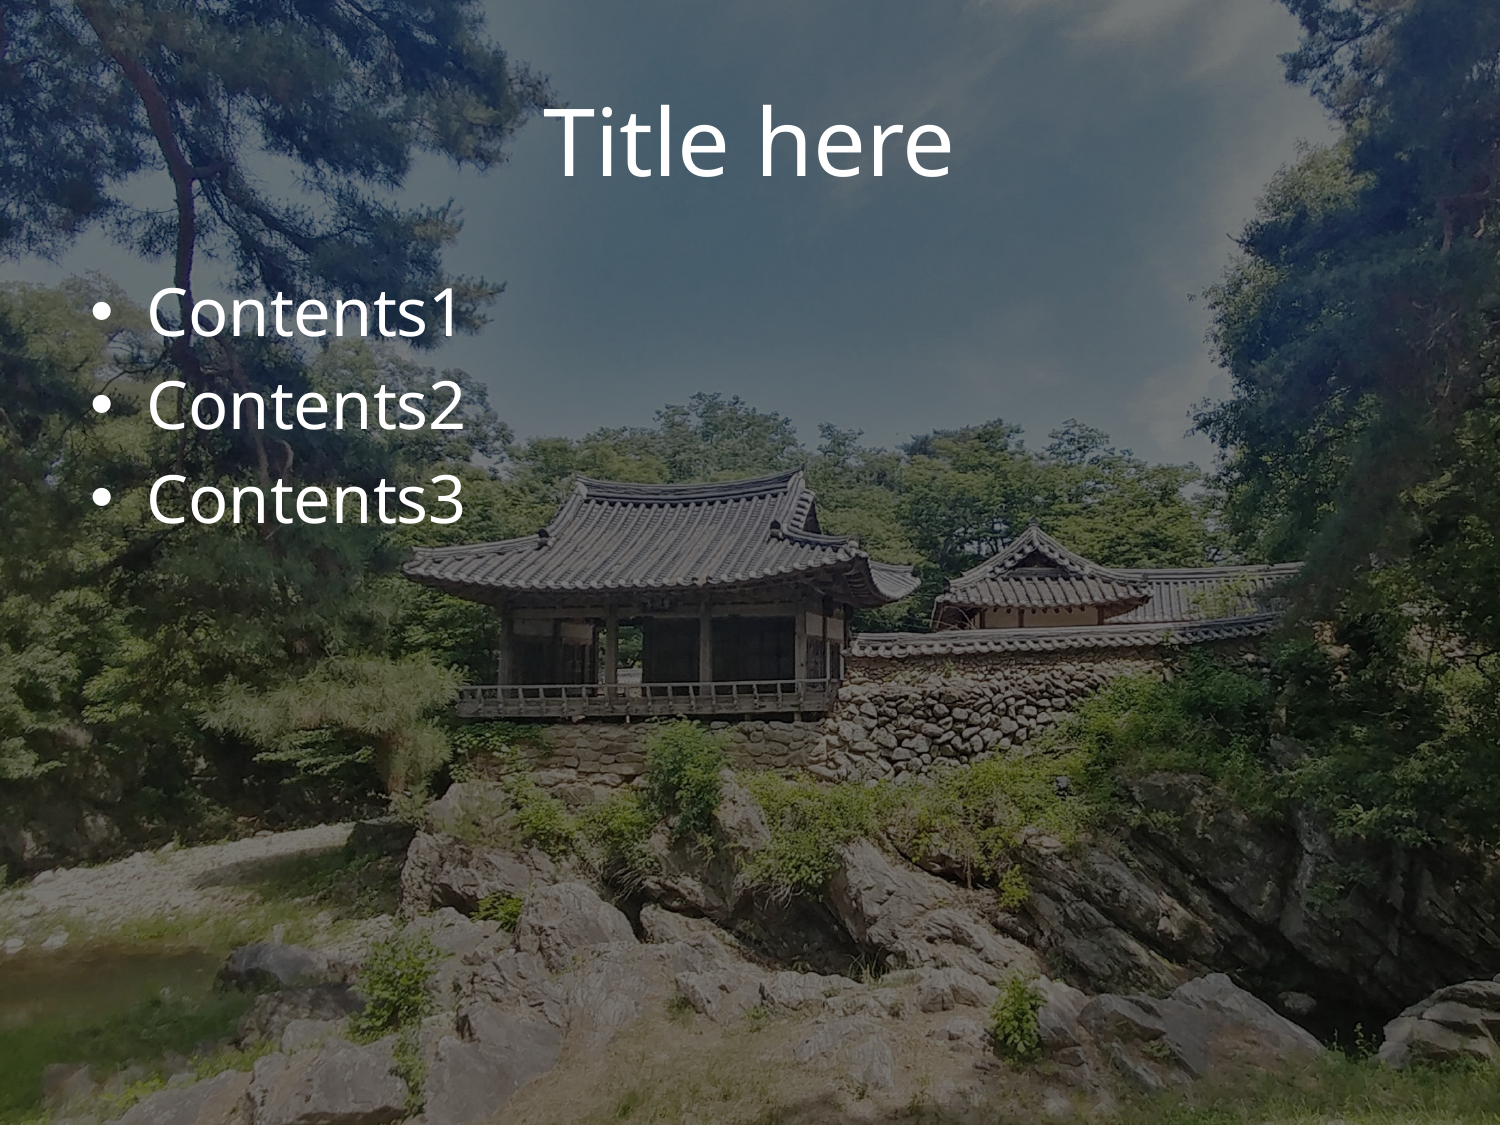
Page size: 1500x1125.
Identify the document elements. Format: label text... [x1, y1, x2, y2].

title Title here [75, 45, 1425, 233]
list Contents1 Contents2 Contents3 [75, 262, 1425, 1005]
text_box [0, 0, 1500, 1125]
